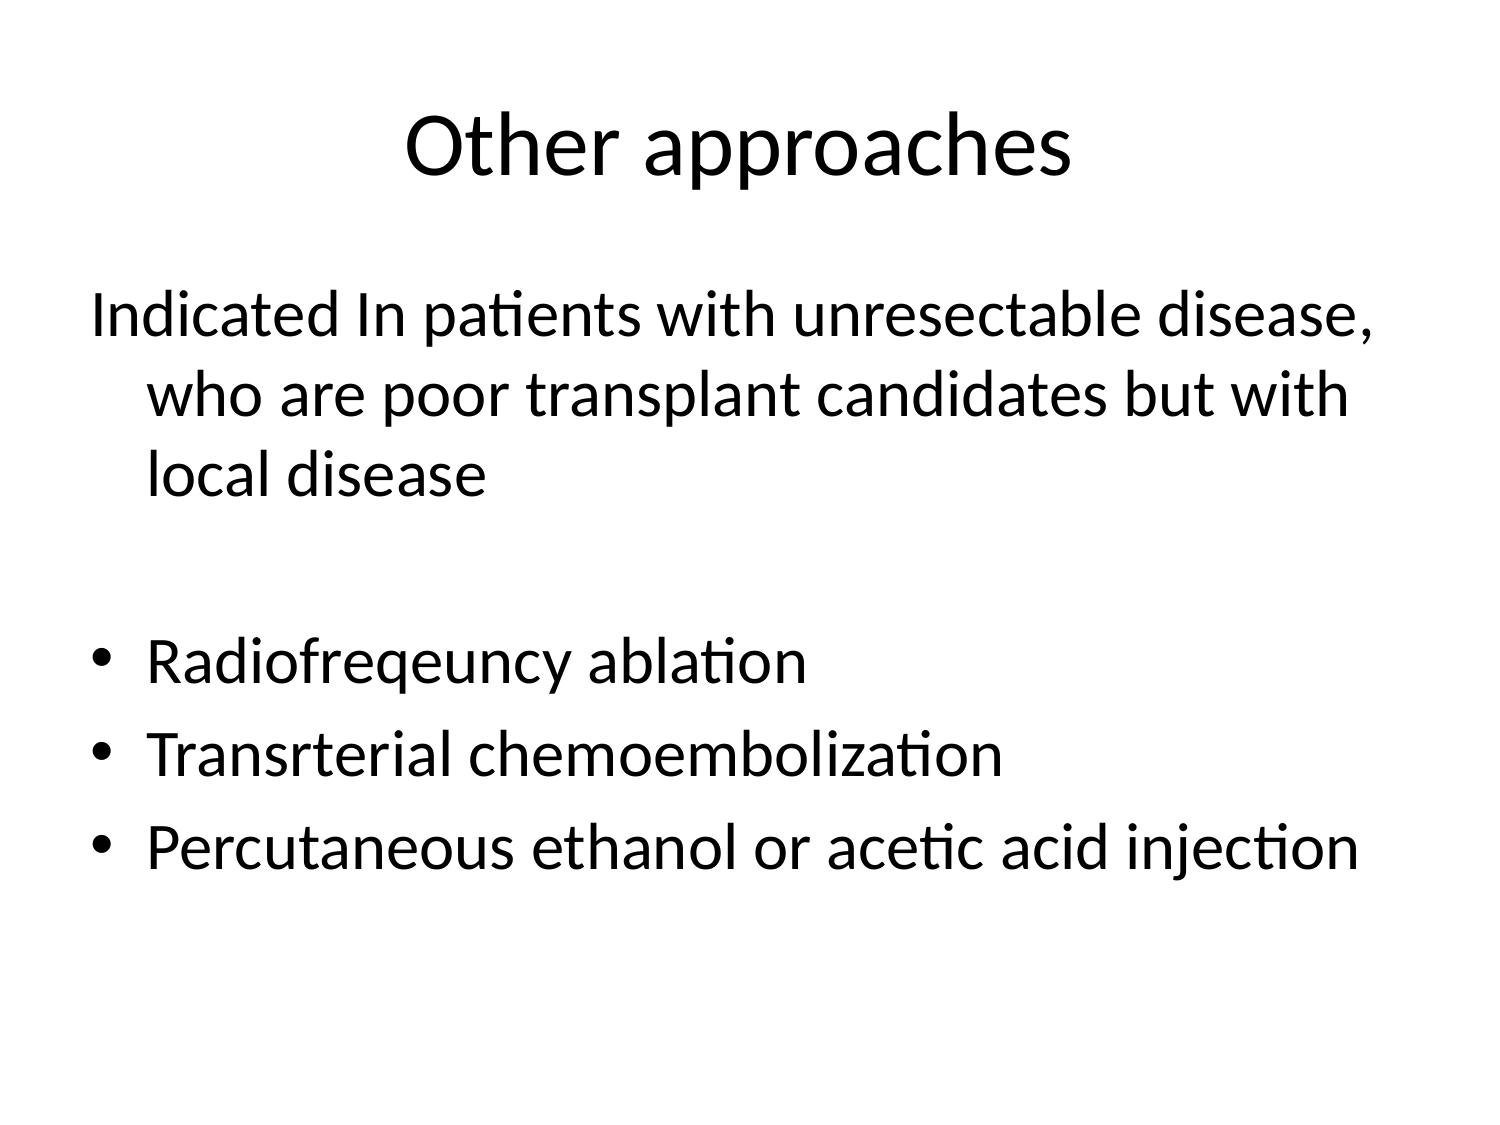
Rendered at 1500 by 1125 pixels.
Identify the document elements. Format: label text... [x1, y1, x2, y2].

title Other approaches [75, 45, 1425, 233]
list Indicated In patients with unresectable disease, who are poor transplant candidates but with local disease Radiofreqeuncy ablation Transrterial chemoembolization Percutaneous ethanol or acetic acid injection [75, 262, 1425, 1005]
